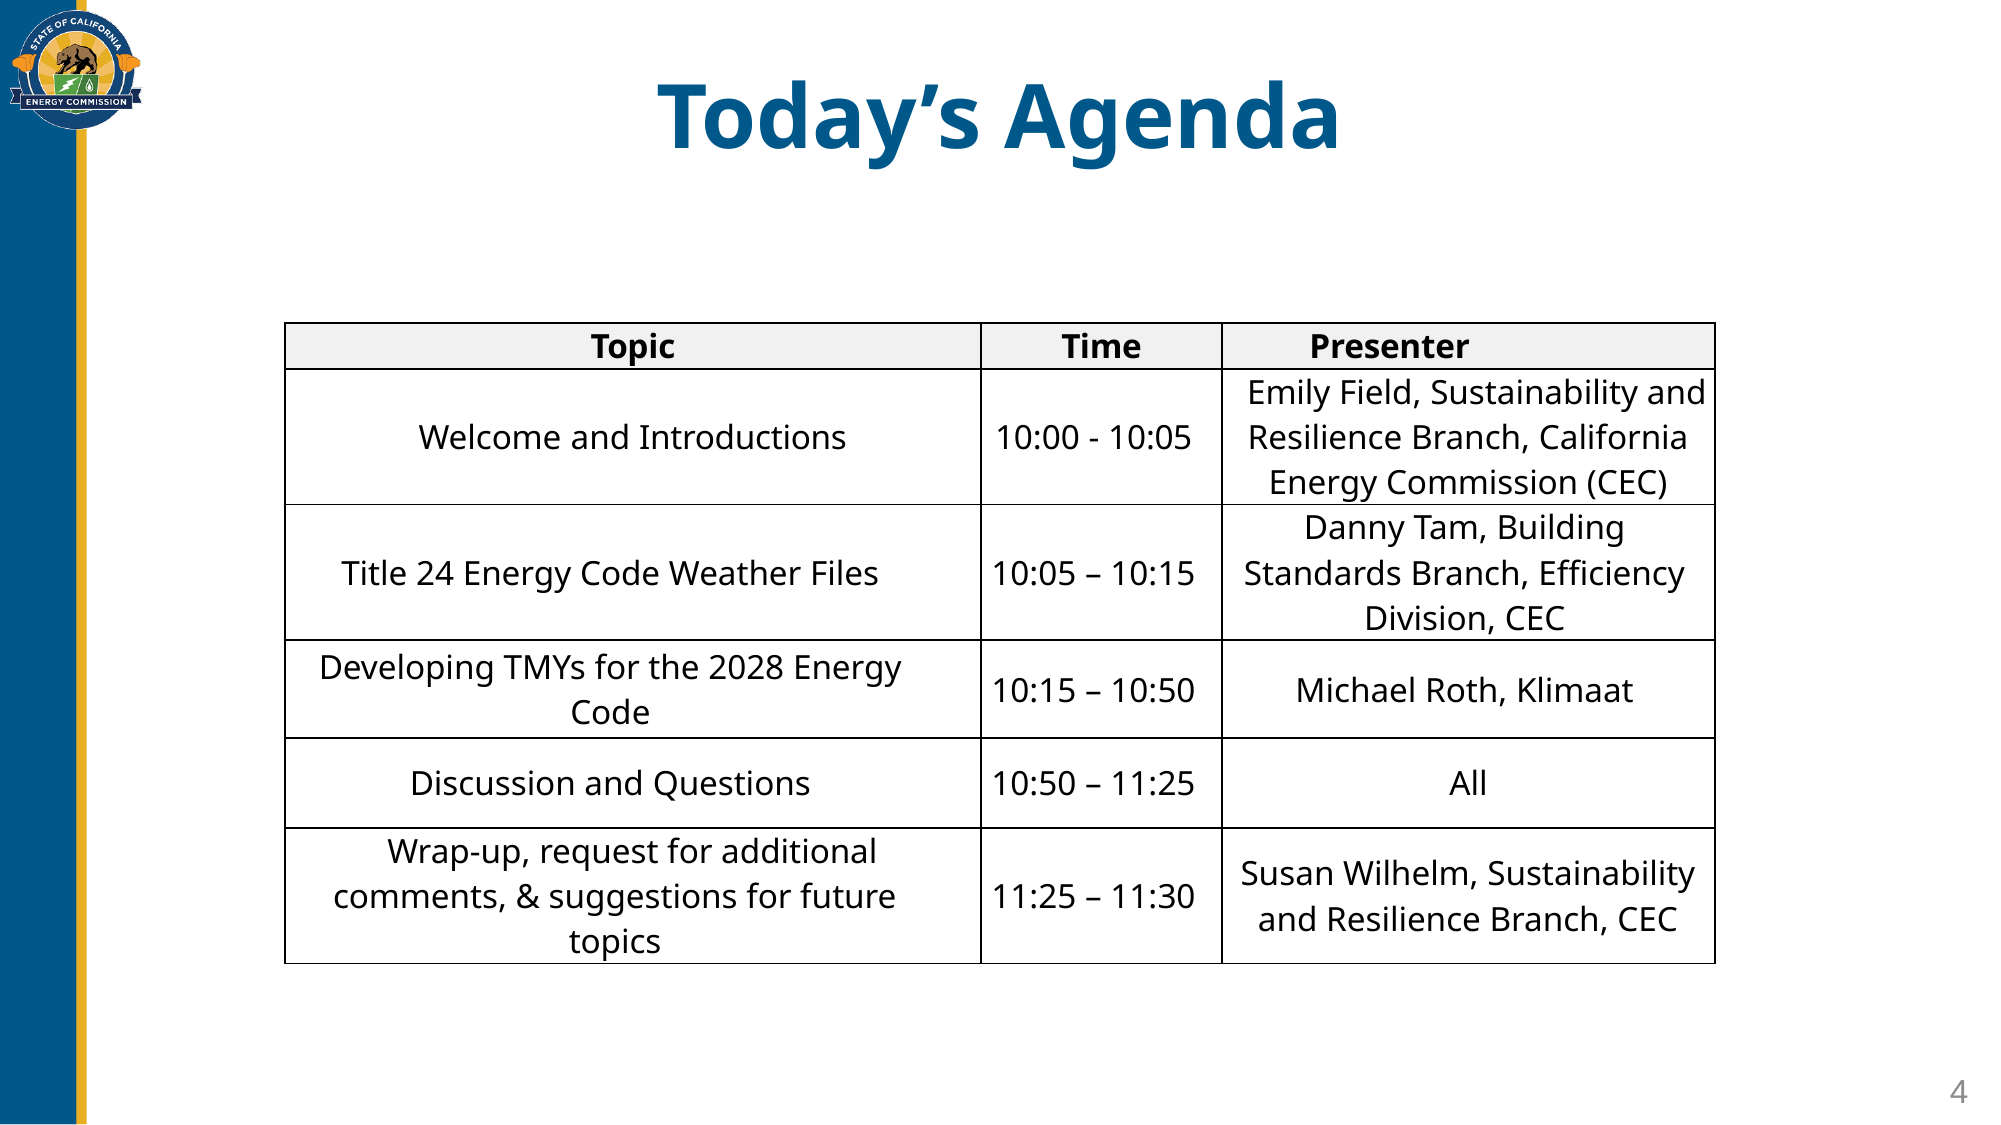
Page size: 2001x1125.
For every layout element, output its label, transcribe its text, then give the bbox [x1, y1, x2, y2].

picture [0, 0, 2001, 1125]
table_cell Danny Tam, Building Standards Branch, Efficiency Division, CEC [1223, 505, 1714, 639]
table_cell Welcome and Introductions [286, 370, 980, 504]
table_header Time [982, 324, 1221, 368]
title Today’s Agenda [99, 29, 1900, 196]
table_cell Title 24 Energy Code Weather Files [286, 505, 980, 639]
table_cell Discussion and Questions [286, 739, 980, 827]
table_cell Wrap-up, request for additional comments, & suggestions for future topics [286, 829, 980, 963]
table_cell 10:05 – 10:15 [982, 505, 1221, 639]
table_cell 11:25 – 11:30 [982, 829, 1221, 963]
table_header Presenter [1223, 324, 1714, 368]
table_cell All [1223, 739, 1714, 827]
table_cell Michael Roth, Klimaat [1223, 641, 1714, 737]
table_cell 10:50 – 11:25 [982, 739, 1221, 827]
table_cell Emily Field, Sustainability and Resilience Branch, California Energy Commission (CEC) [1223, 370, 1714, 504]
table_header Topic [286, 324, 980, 368]
table_cell Susan Wilhelm, Sustainability and Resilience Branch, CEC [1223, 829, 1714, 963]
table_cell 10:15 – 10:50 [982, 641, 1221, 737]
table_cell 10:00 - 10:05 [982, 370, 1221, 504]
slide_number 4 [1516, 1062, 1984, 1123]
table_cell Developing TMYs for the 2028 Energy Code [286, 641, 980, 737]
